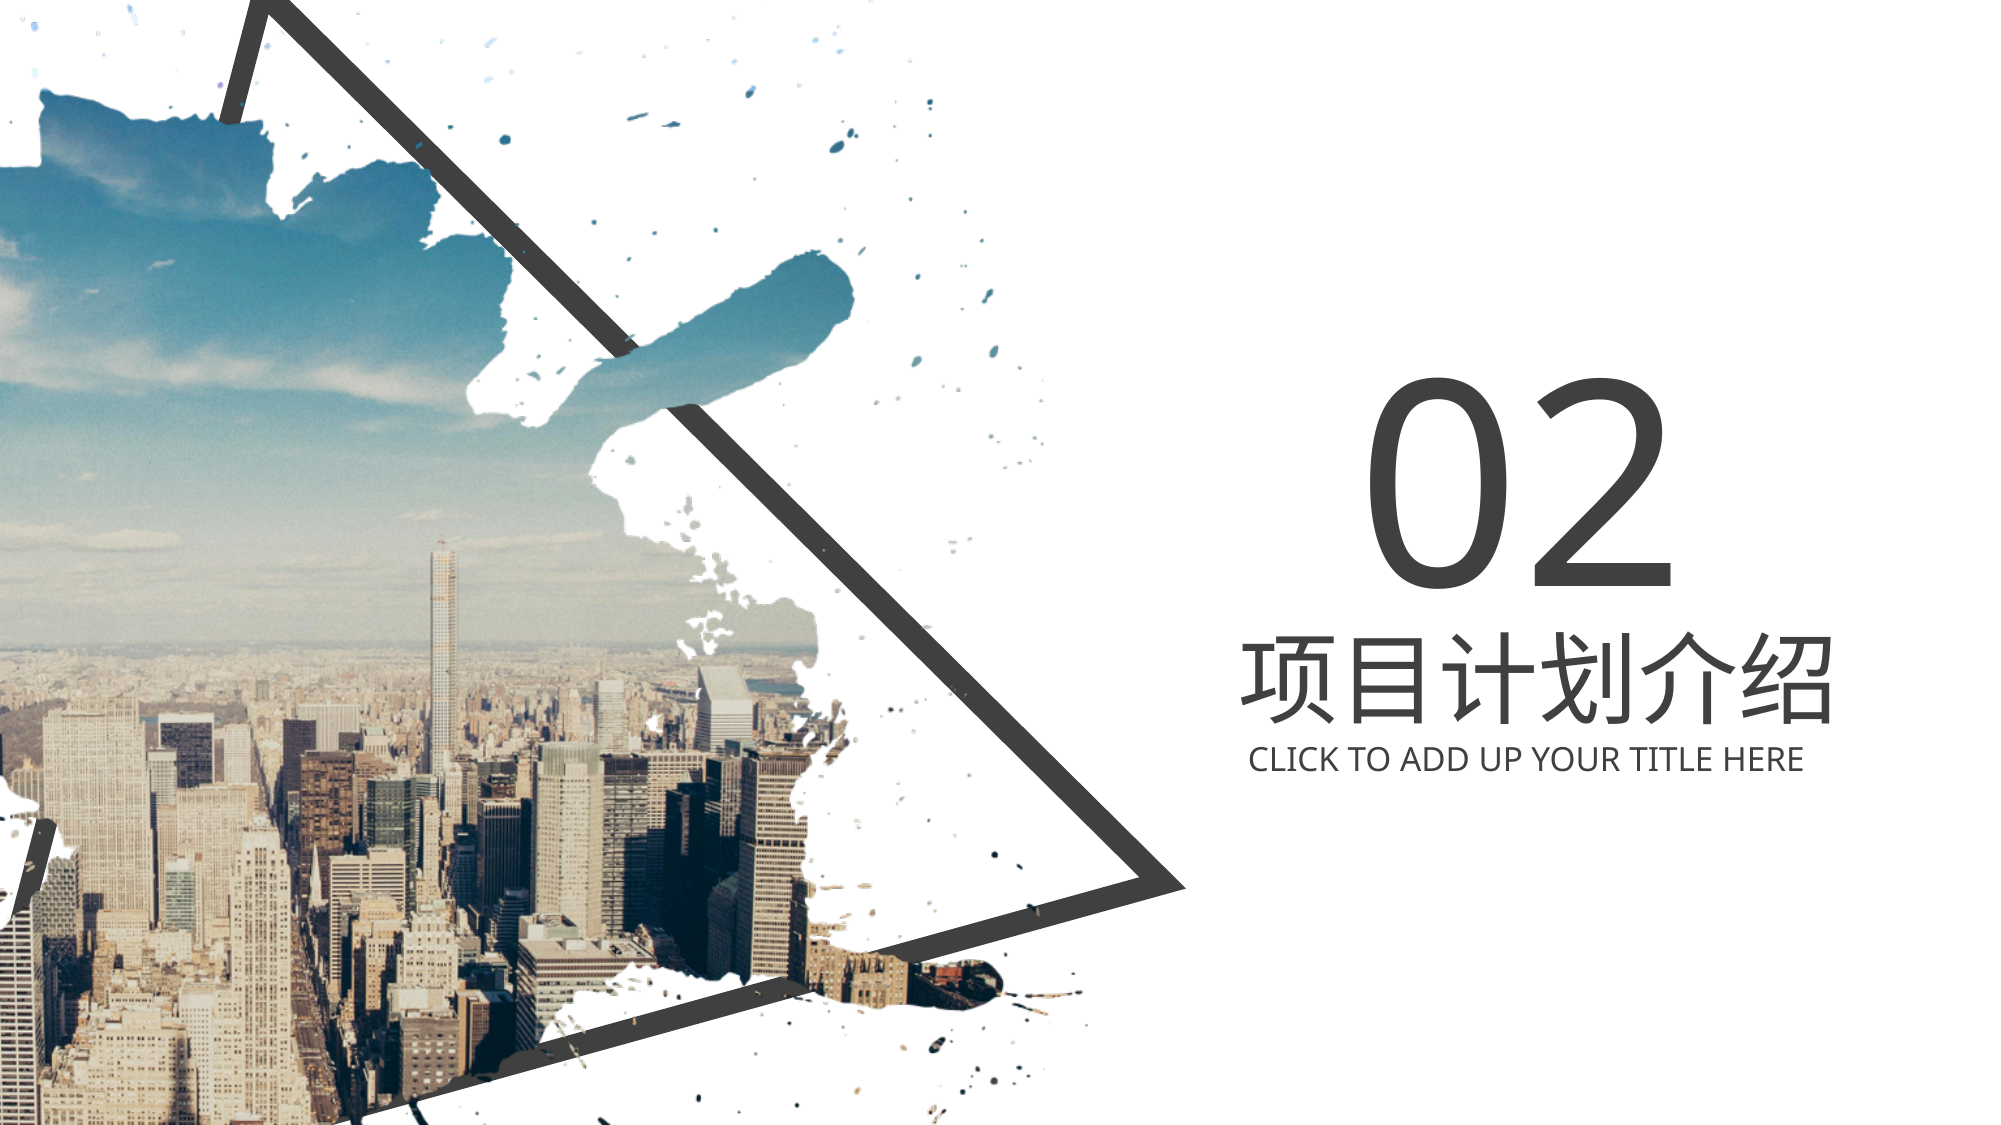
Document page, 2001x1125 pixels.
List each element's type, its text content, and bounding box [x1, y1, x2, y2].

text_box 02 [1296, 291, 1701, 609]
text_box [1088, 789, 1188, 917]
text_box CLICK TO ADD UP YOUR TITLE HERE [1233, 744, 1867, 786]
text_box 项目计划介绍 [1223, 609, 1868, 744]
picture [0, 0, 1088, 1125]
